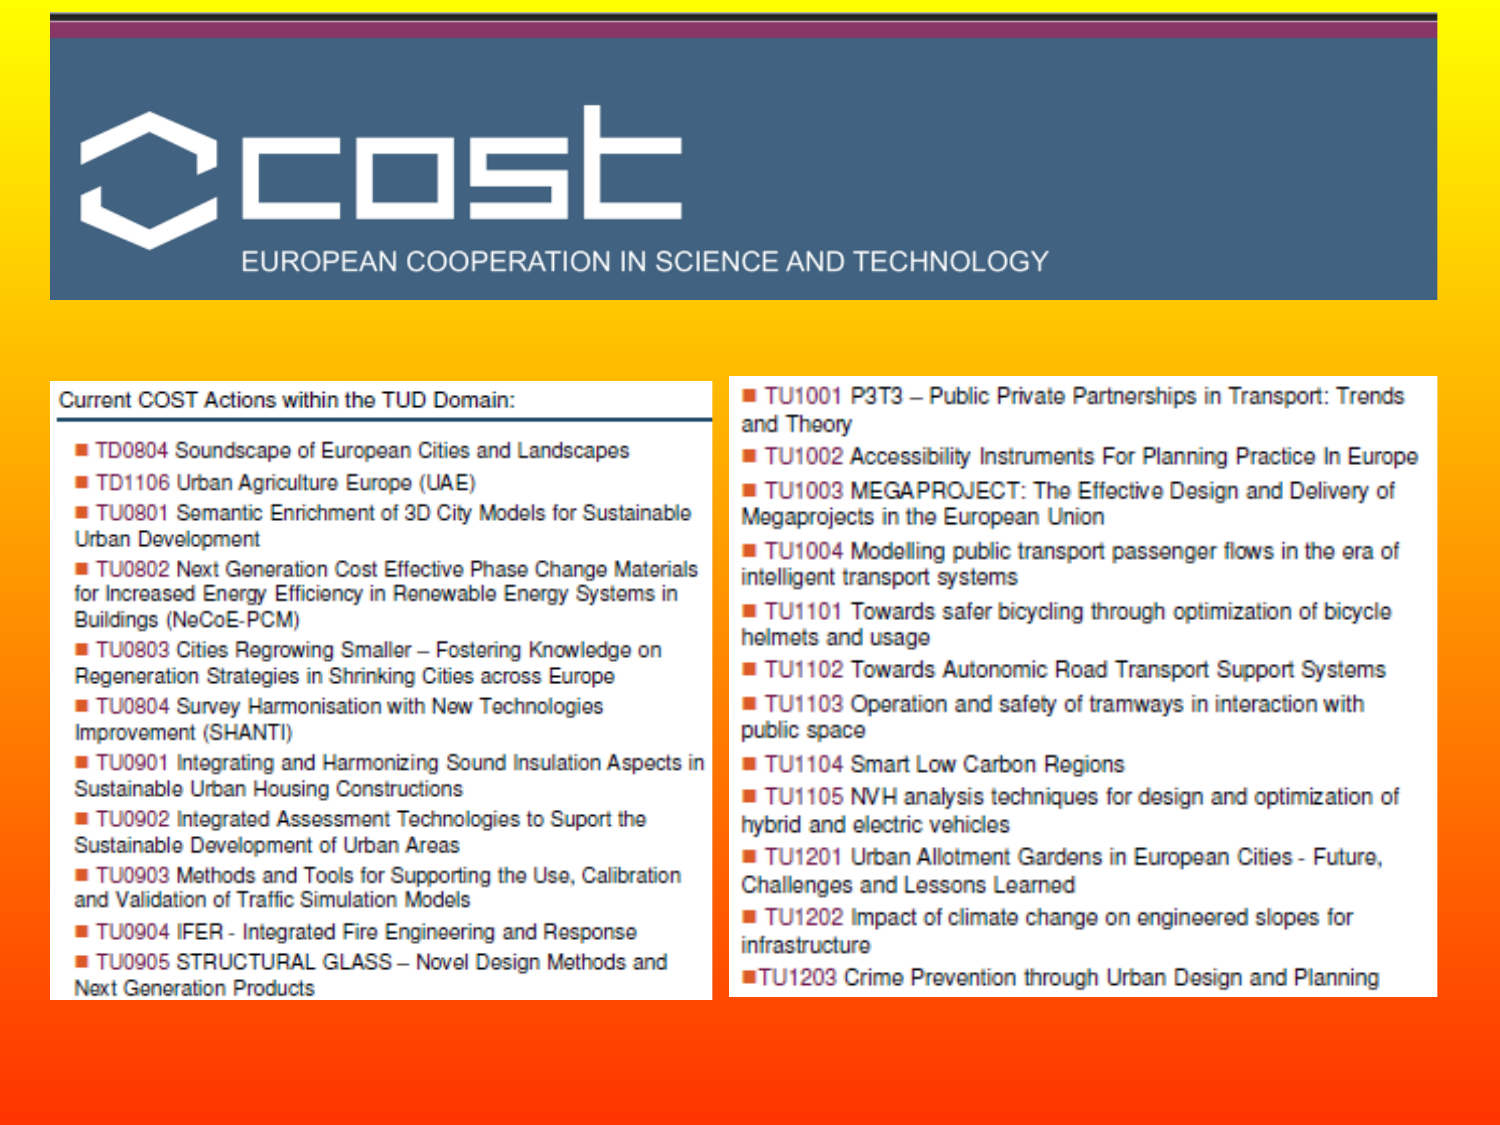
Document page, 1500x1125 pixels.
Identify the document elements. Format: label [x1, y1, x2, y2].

picture [728, 376, 1438, 997]
picture [49, 12, 1438, 301]
picture [49, 380, 713, 1001]
